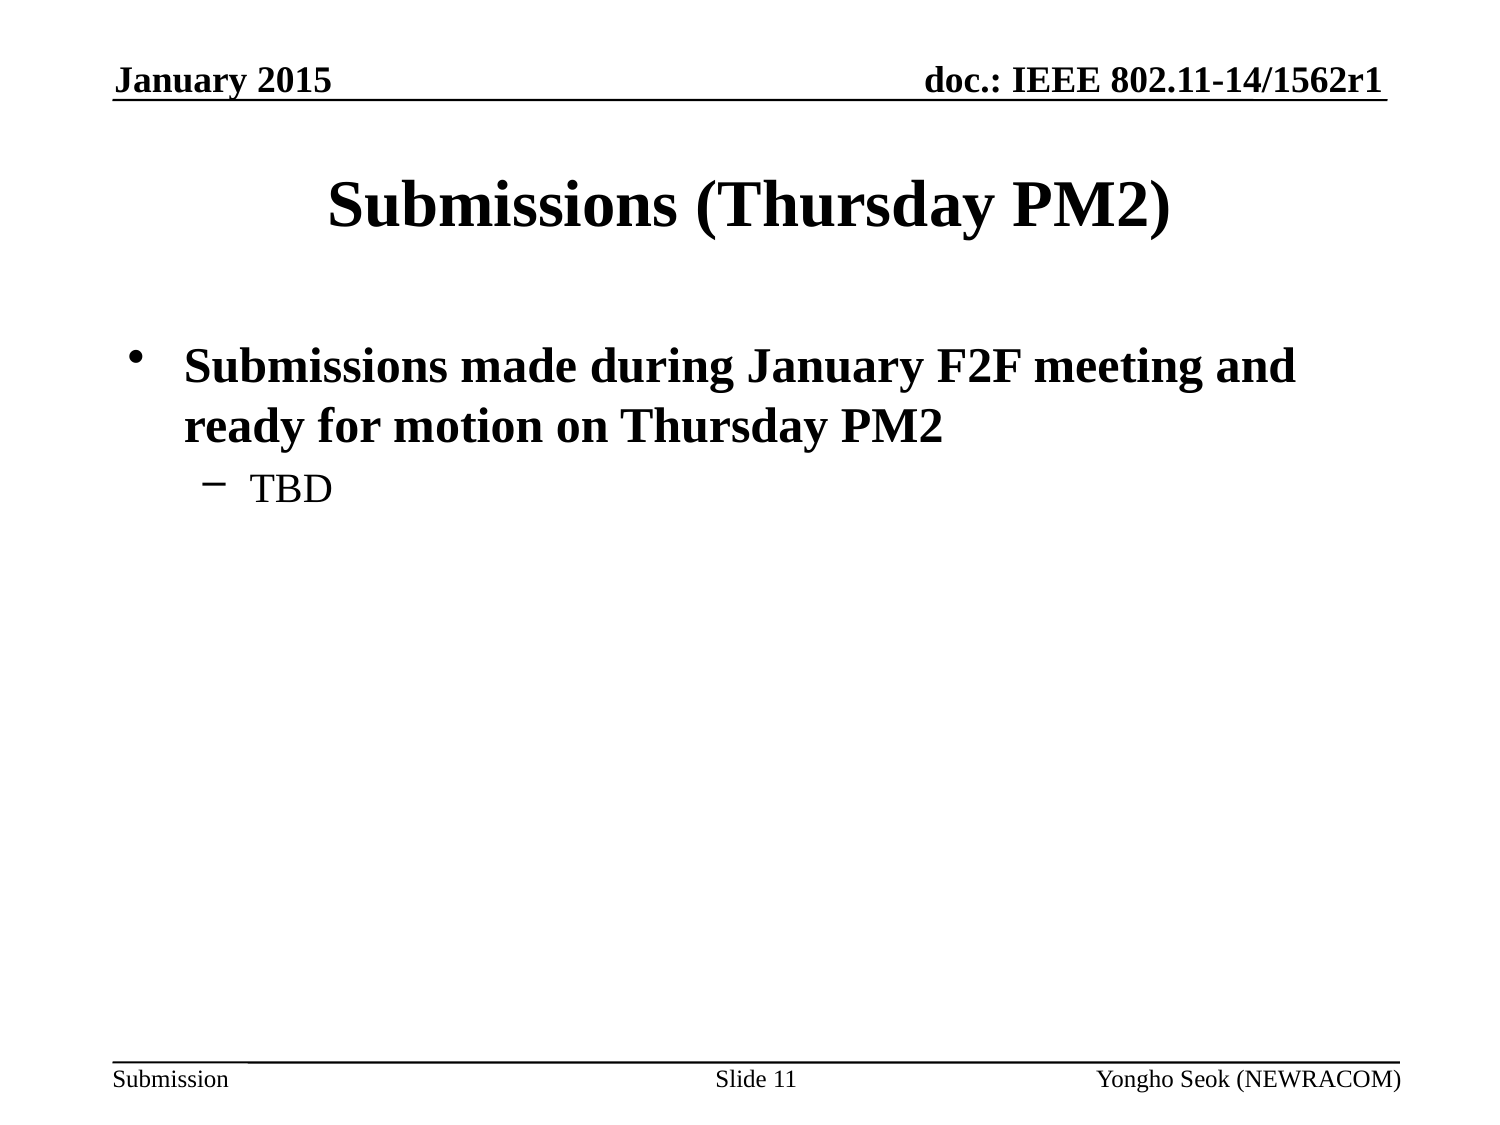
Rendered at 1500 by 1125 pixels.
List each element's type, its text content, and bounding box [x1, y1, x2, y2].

list Submissions made during January F2F meeting and ready for motion on Thursday PM2 TBD [112, 324, 1388, 1001]
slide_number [114, 54, 335, 101]
footer Yongho Seok (NEWRACOM) [1088, 1061, 1402, 1093]
slide_number Slide 11 [712, 1061, 800, 1093]
title Submissions (Thursday PM2) [112, 112, 1388, 288]
